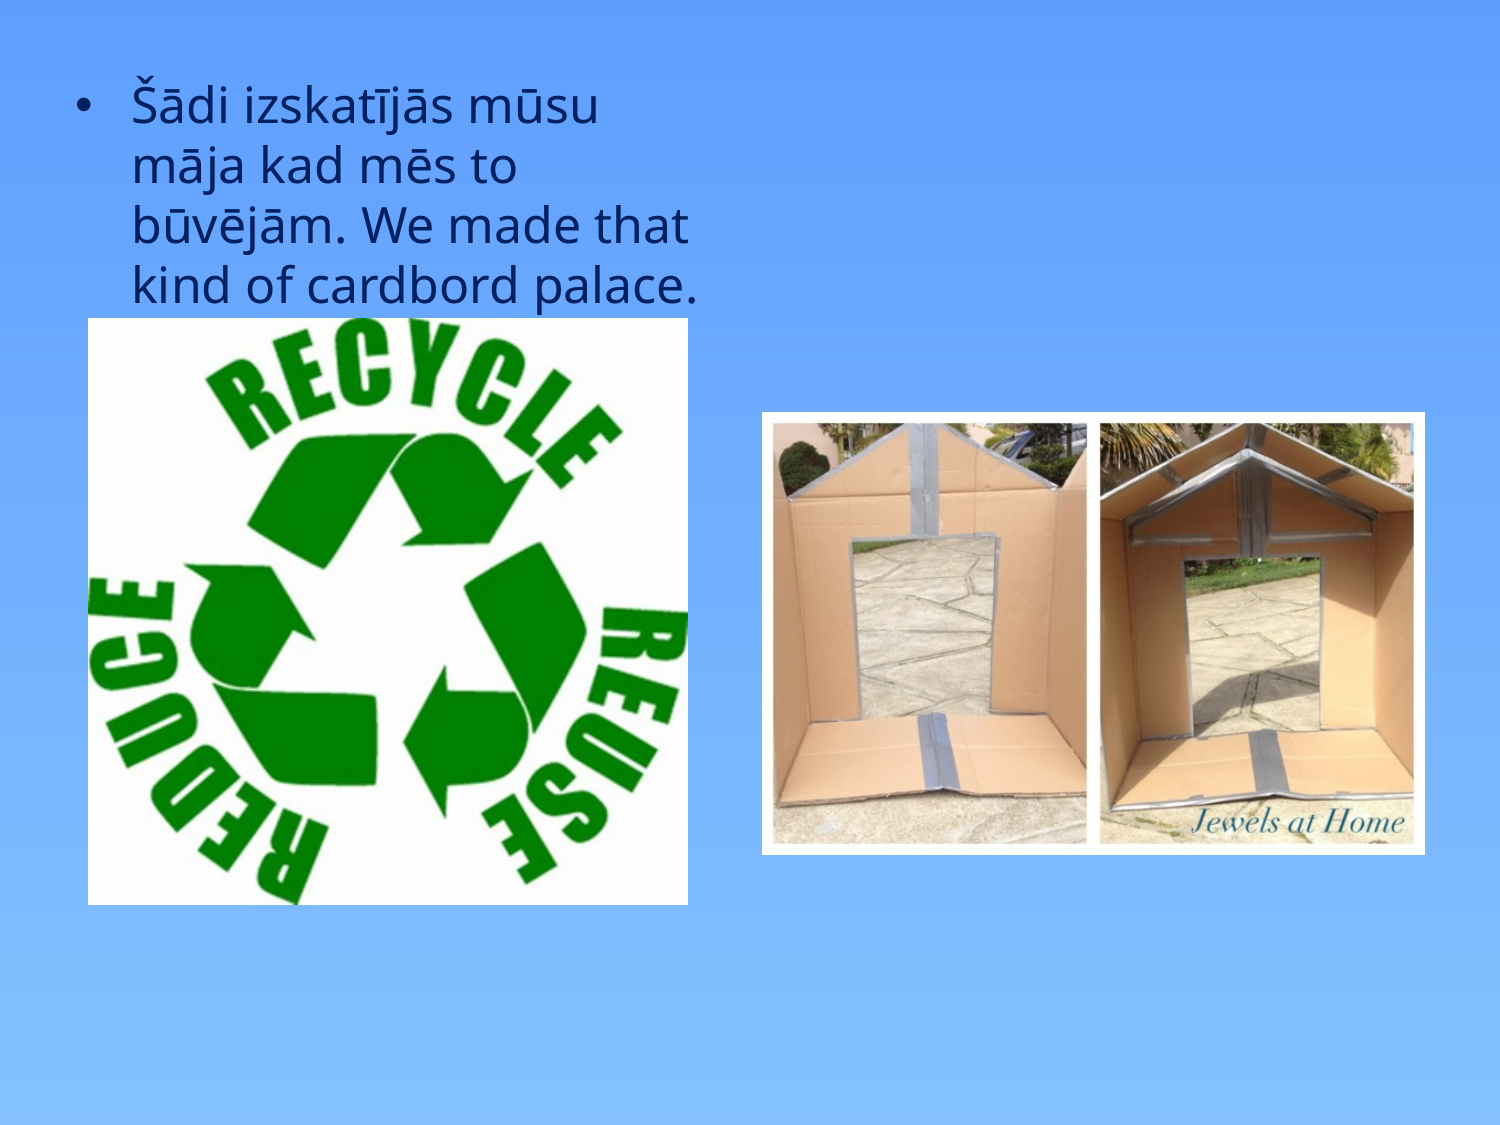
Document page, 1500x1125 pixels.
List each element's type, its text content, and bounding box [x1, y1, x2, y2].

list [762, 412, 1426, 855]
list Šādi izskatījās mūsu māja kad mēs to būvējām. We made that kind of cardbord palace. [60, 66, 727, 1005]
title [75, 0, 1425, 263]
picture [88, 318, 688, 906]
